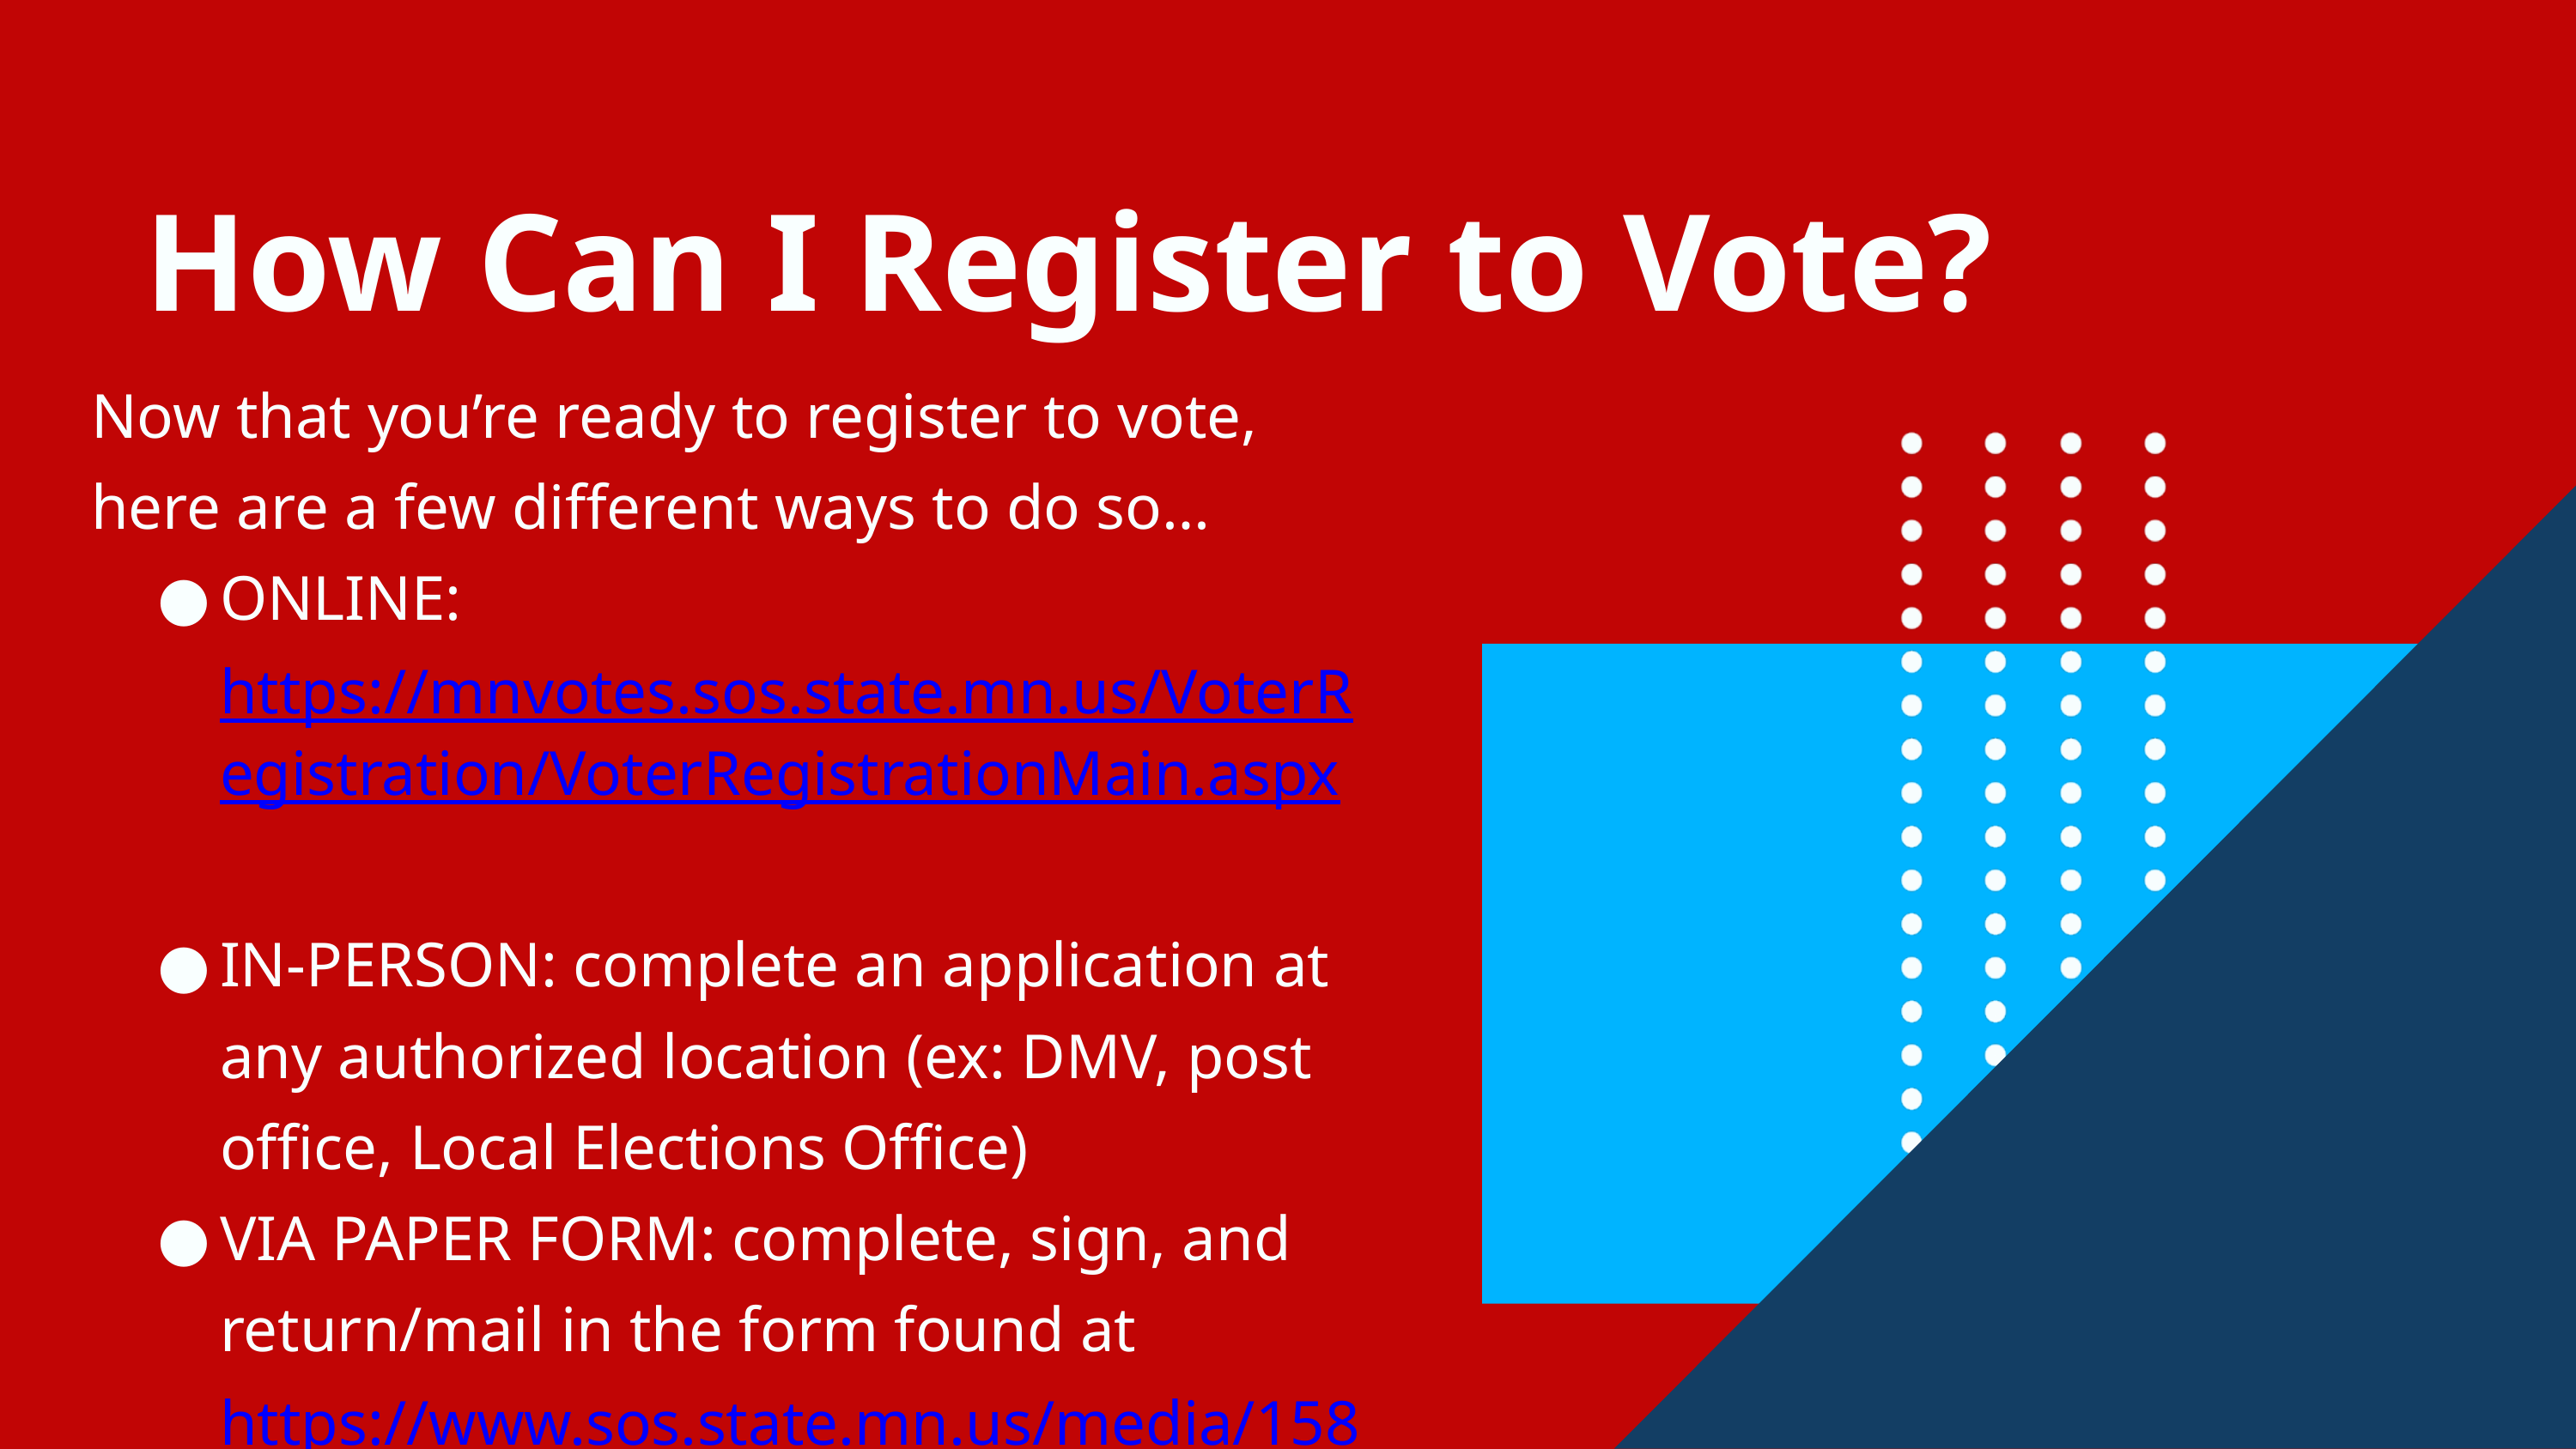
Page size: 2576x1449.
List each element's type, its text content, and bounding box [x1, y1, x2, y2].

picture [2145, 694, 2166, 712]
picture [2061, 694, 2081, 712]
picture [1902, 1045, 1922, 1066]
picture [1985, 652, 2006, 672]
picture [1985, 1045, 2006, 1066]
text_box Now that you’re ready to register to vote, here are a few different ways to do so… ONLINE: https://mnvotes.sos.state.mn.us/VoterRegistration/VoterRegistrationMain.aspx IN-PERSON: complete an application at any authorized location (ex: DMV, post office, Local Elections Office) VIA PAPER FORM: complete, sign, and return/mail in the form found at https://www.sos.state.mn.us/media/1587/voter-registration-application.pdf [91, 359, 1374, 1449]
picture [2061, 652, 2081, 672]
picture [1985, 694, 2006, 712]
picture [1902, 652, 1922, 673]
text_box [1538, 712, 2528, 1041]
picture [1870, 385, 1953, 643]
picture [2113, 385, 2196, 643]
text_box How Can I Register to Vote? [144, 144, 2244, 338]
picture [1902, 1131, 1921, 1153]
text_box [1613, 485, 2576, 1449]
picture [1902, 1088, 1922, 1110]
picture [2145, 652, 2166, 672]
picture [1902, 694, 1922, 712]
text_box [2197, 643, 2417, 712]
text_box [1482, 643, 1869, 1304]
picture [1953, 385, 2112, 643]
